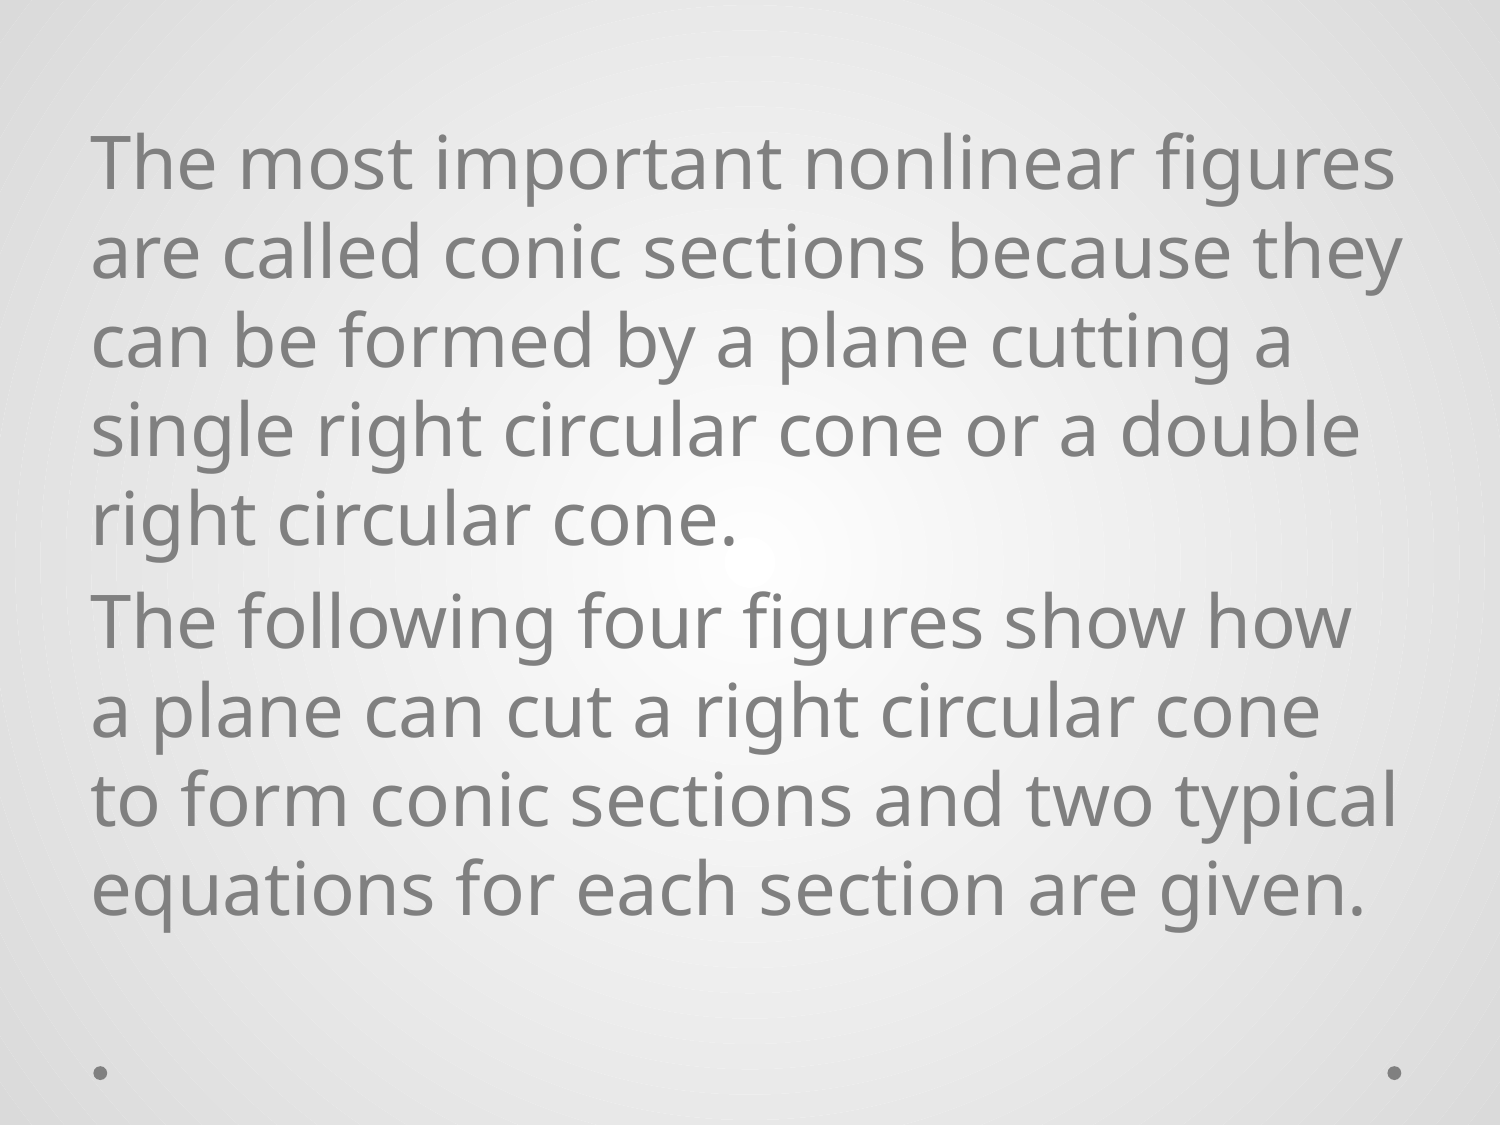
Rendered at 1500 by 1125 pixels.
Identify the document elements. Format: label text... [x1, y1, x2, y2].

list The most important nonlinear figures are called conic sections because they can be formed by a plane cutting a single right circular cone or a double right circular cone. The following four figures show how a plane can cut a right circular cone to form conic sections and two typical equations for each section are given. [75, 108, 1425, 1005]
